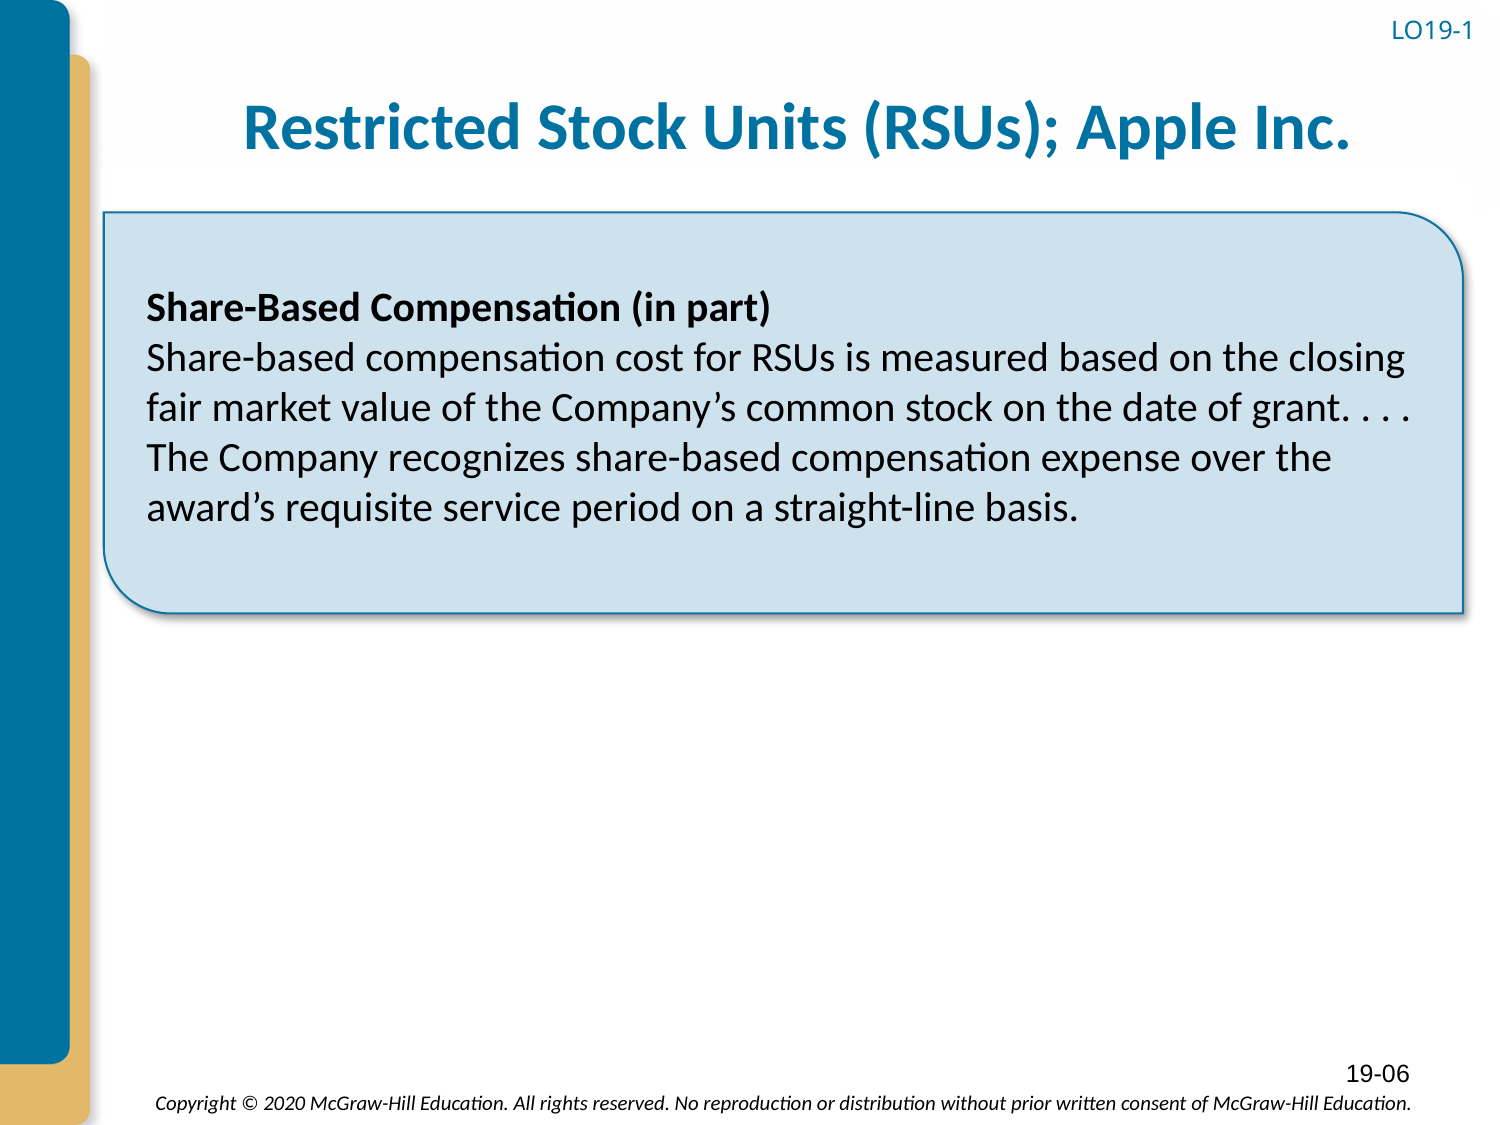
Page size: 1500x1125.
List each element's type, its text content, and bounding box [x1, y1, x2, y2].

picture [0, 0, 1500, 1125]
text_box [102, 237, 1465, 615]
text_box Share-Based Compensation (in part) Share-based compensation cost for RSUs is measured based on the closing fair market value of the Company’s common stock on the date of grant. . . . The Company recognizes share-based compensation expense over the award’s requisite service period on a straight-line basis. [116, 272, 1451, 538]
text_box LO19-1 [1376, 2, 1498, 62]
text_box 19-06 [1074, 1042, 1425, 1103]
title Restricted Stock Units (RSUs); Apple Inc. [97, 0, 1500, 237]
